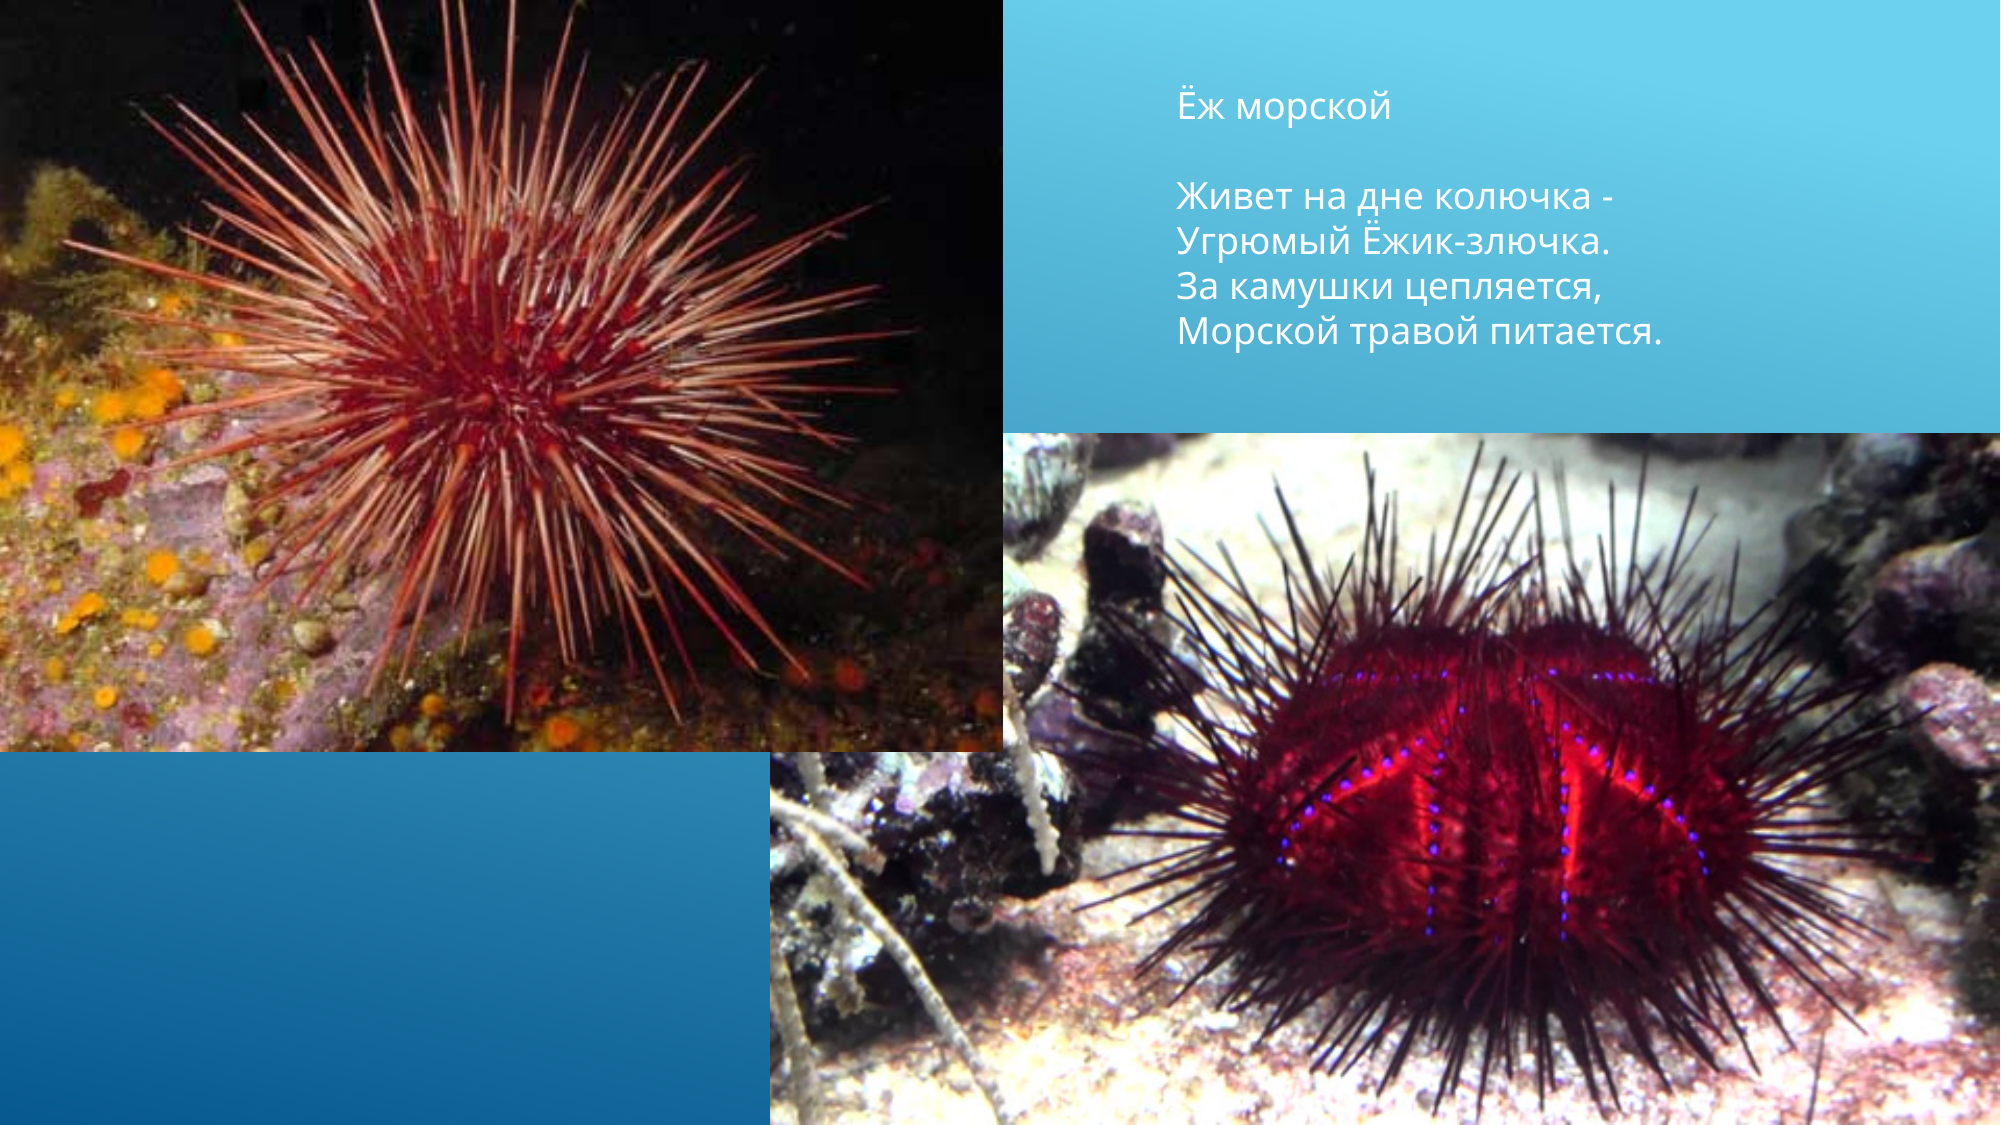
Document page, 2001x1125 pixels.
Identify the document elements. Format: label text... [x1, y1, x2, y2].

picture [0, 0, 2000, 1125]
text_box Ёж морской Живет на дне колючка - Угрюмый Ёжик-злючка. За камушки цепляется, Морской травой питается. [1161, 74, 2000, 359]
